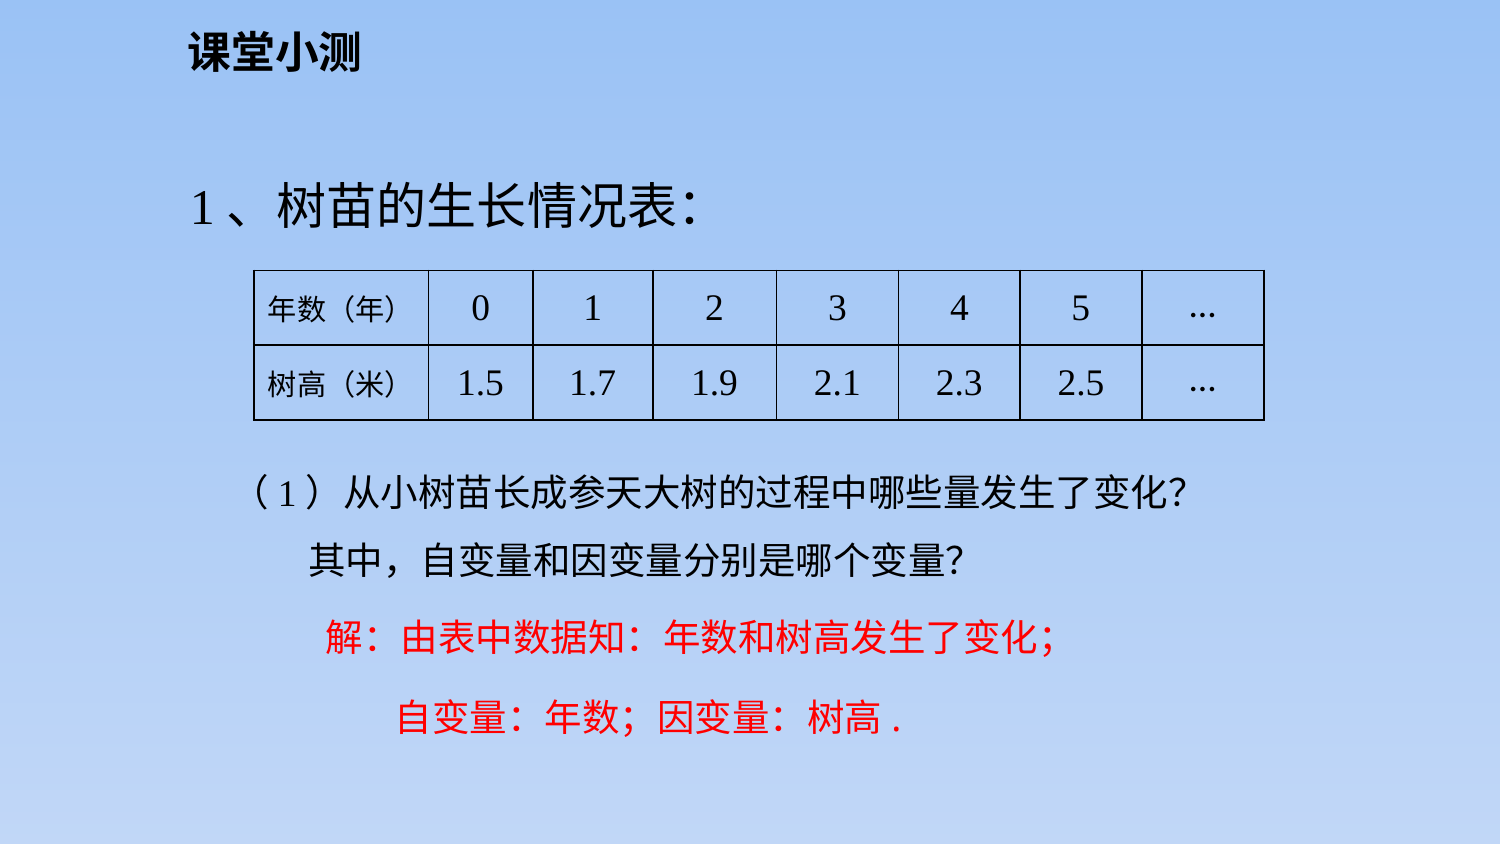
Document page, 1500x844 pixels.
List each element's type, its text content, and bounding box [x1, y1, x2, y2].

table_header 1 [534, 271, 652, 344]
table_cell 树高（米） [255, 346, 428, 419]
table_cell 1.9 [654, 346, 776, 419]
table_header 2 [654, 271, 776, 344]
table_header 0 [429, 271, 532, 344]
table_cell 2.3 [899, 346, 1019, 419]
table_cell 1.5 [429, 346, 532, 419]
text_box 自变量：年数；因变量：树高. [382, 688, 1063, 745]
text_box 1、树苗的生长情况表： [177, 175, 900, 260]
text_box 课堂小测 [176, 19, 417, 83]
table_cell 1.7 [534, 346, 652, 419]
table_header 年数（年） [255, 271, 428, 344]
table_header 5 [1021, 271, 1141, 344]
table_cell 2.5 [1021, 346, 1141, 419]
table_cell 2.1 [777, 346, 898, 419]
text_box （1）从小树苗长成参天大树的过程中哪些量发生了变化？ 其中，自变量和因变量分别是哪个变量？ [219, 443, 1230, 585]
text_box 解：由表中数据知：年数和树高发生了变化； [296, 607, 1213, 665]
table_header 4 [899, 271, 1019, 344]
table_header ... [1143, 271, 1263, 344]
table_cell ... [1143, 346, 1263, 419]
table_header 3 [777, 271, 898, 344]
